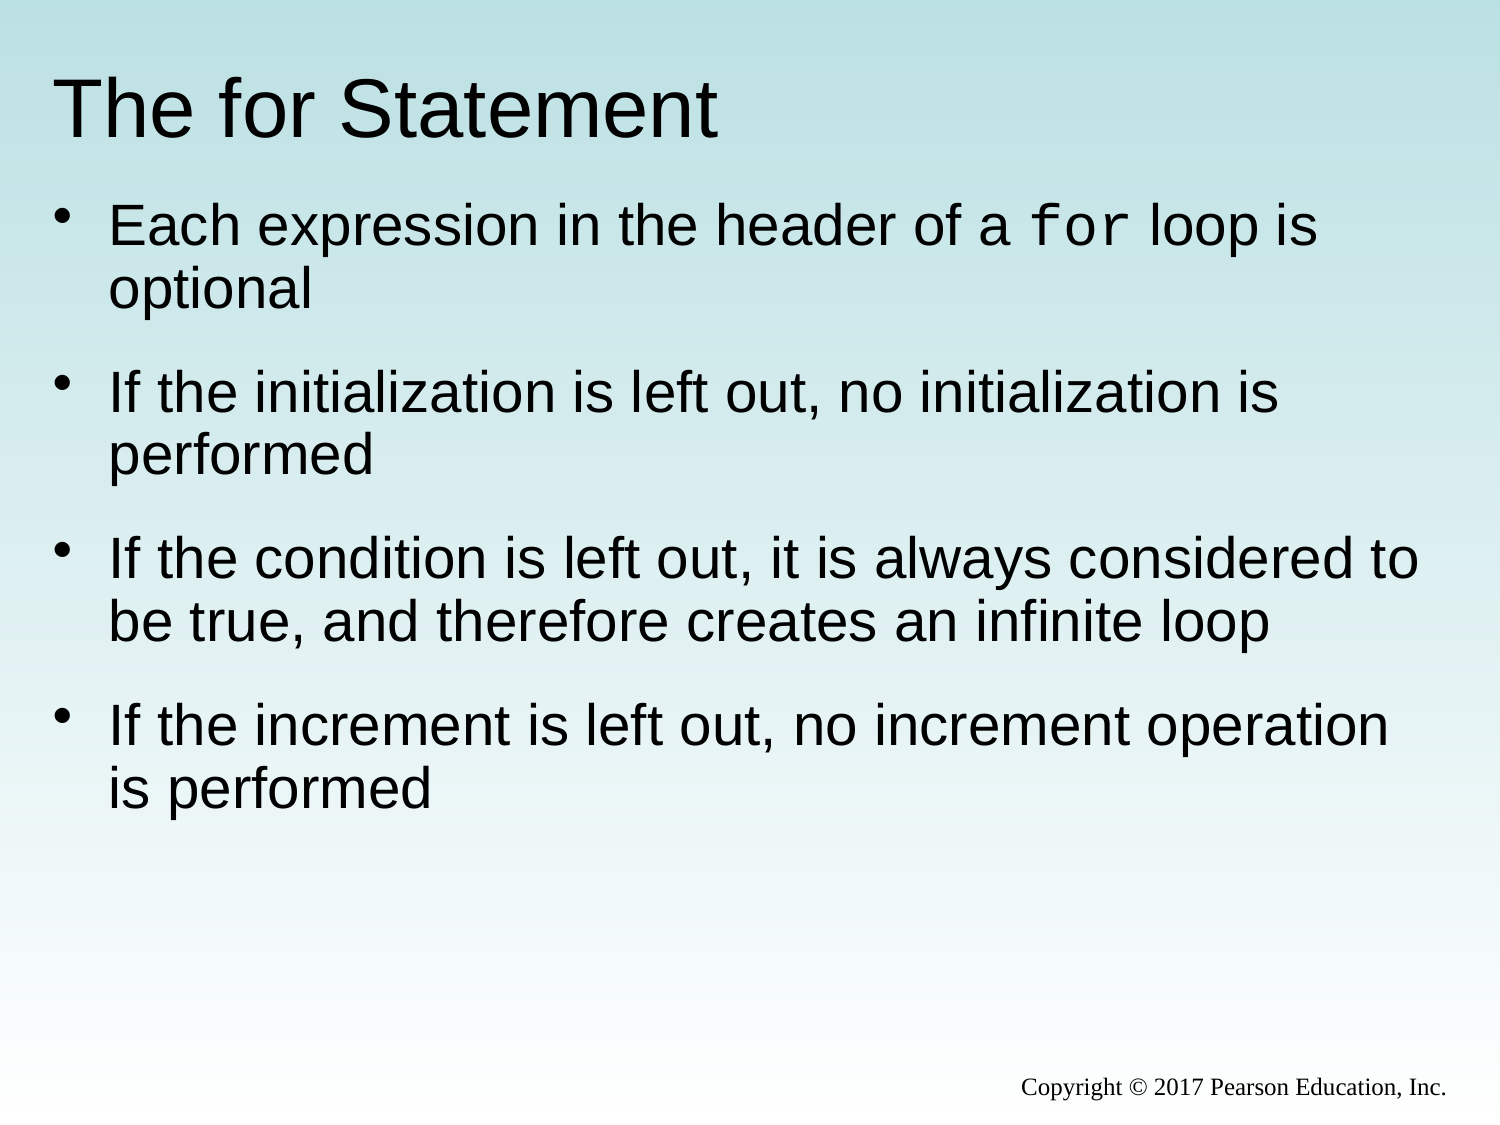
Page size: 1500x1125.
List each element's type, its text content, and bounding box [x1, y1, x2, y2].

title The for Statement [37, 45, 1463, 163]
footer Copyright © 2017 Pearson Education, Inc. [549, 1062, 1463, 1114]
list Each expression in the header of a for loop is optional If the initialization is left out, no initialization is performed If the condition is left out, it is always considered to be true, and therefore creates an infinite loop If the increment is left out, no increment operation is performed [37, 187, 1463, 938]
